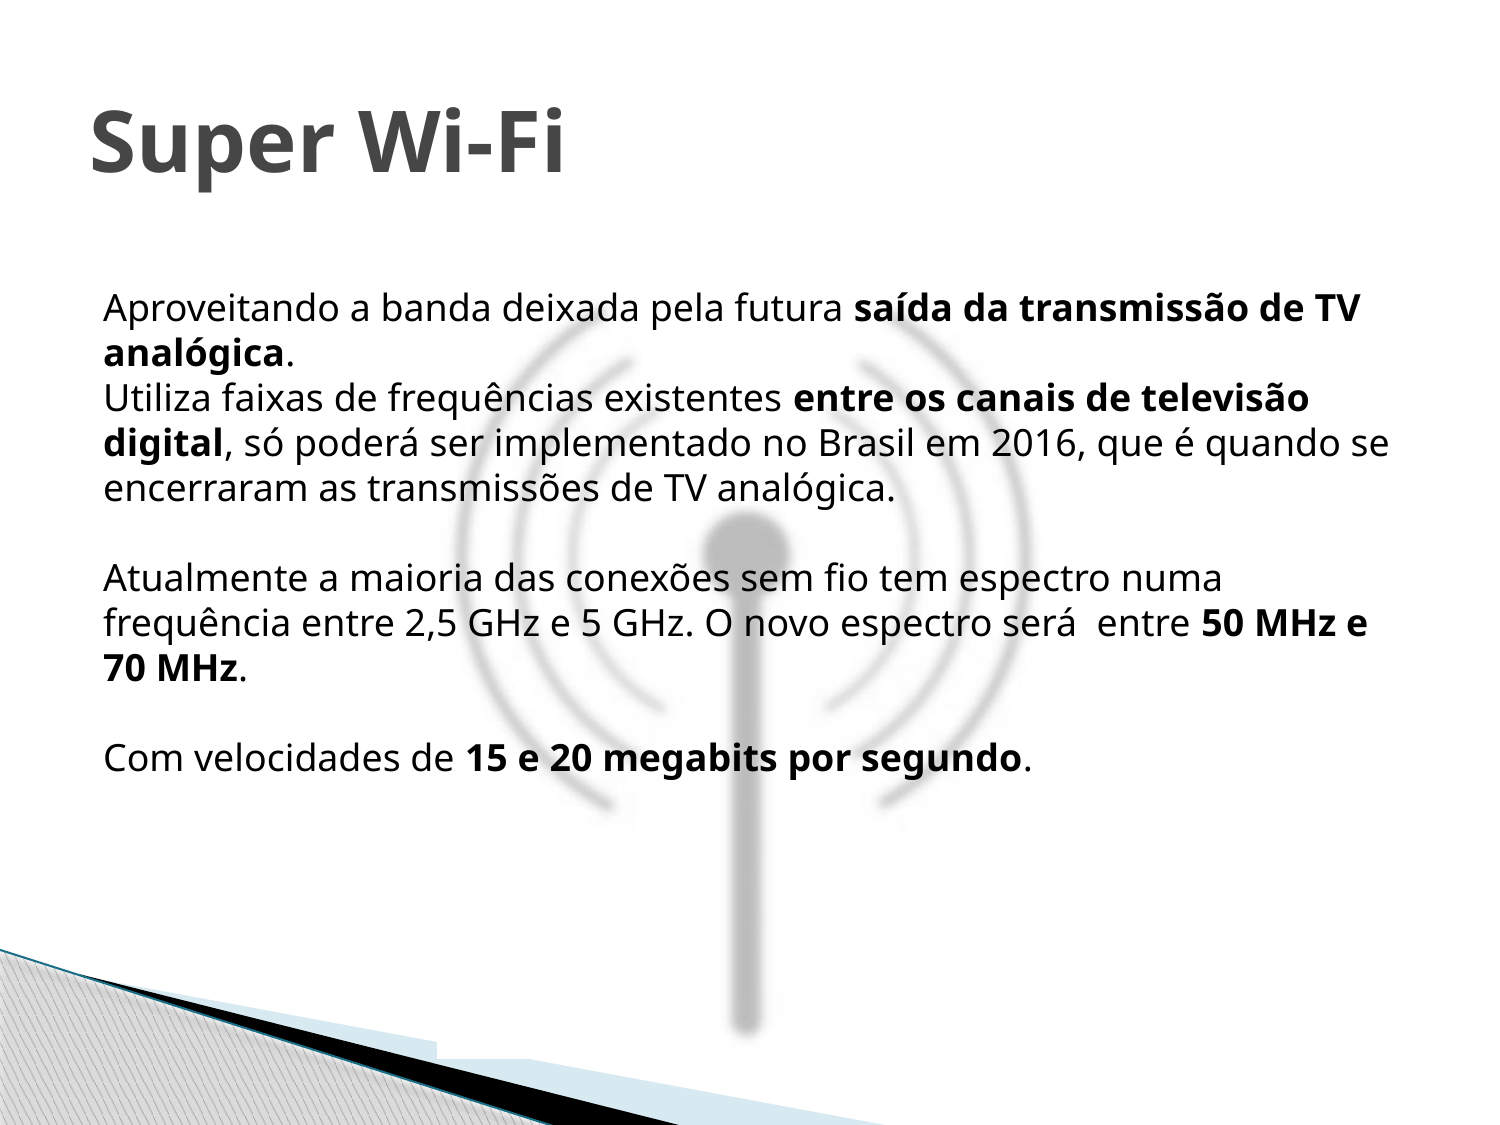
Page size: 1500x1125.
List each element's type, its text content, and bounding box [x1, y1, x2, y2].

text_box Aproveitando a banda deixada pela futura saída da transmissão de TV analógica. Utiliza faixas de frequências existentes entre os canais de televisão digital, só poderá ser implementado no Brasil em 2016, que é quando se encerraram as transmissões de TV analógica. Atualmente a maioria das conexões sem fio tem espectro numa frequência entre 2,5 GHz e 5 GHz. O novo espectro será entre 50 MHz e 70 MHz. Com velocidades de 15 e 20 megabits por segundo. [88, 231, 1412, 877]
title Super Wi-Fi [75, 45, 1425, 233]
picture [436, 284, 1064, 1059]
